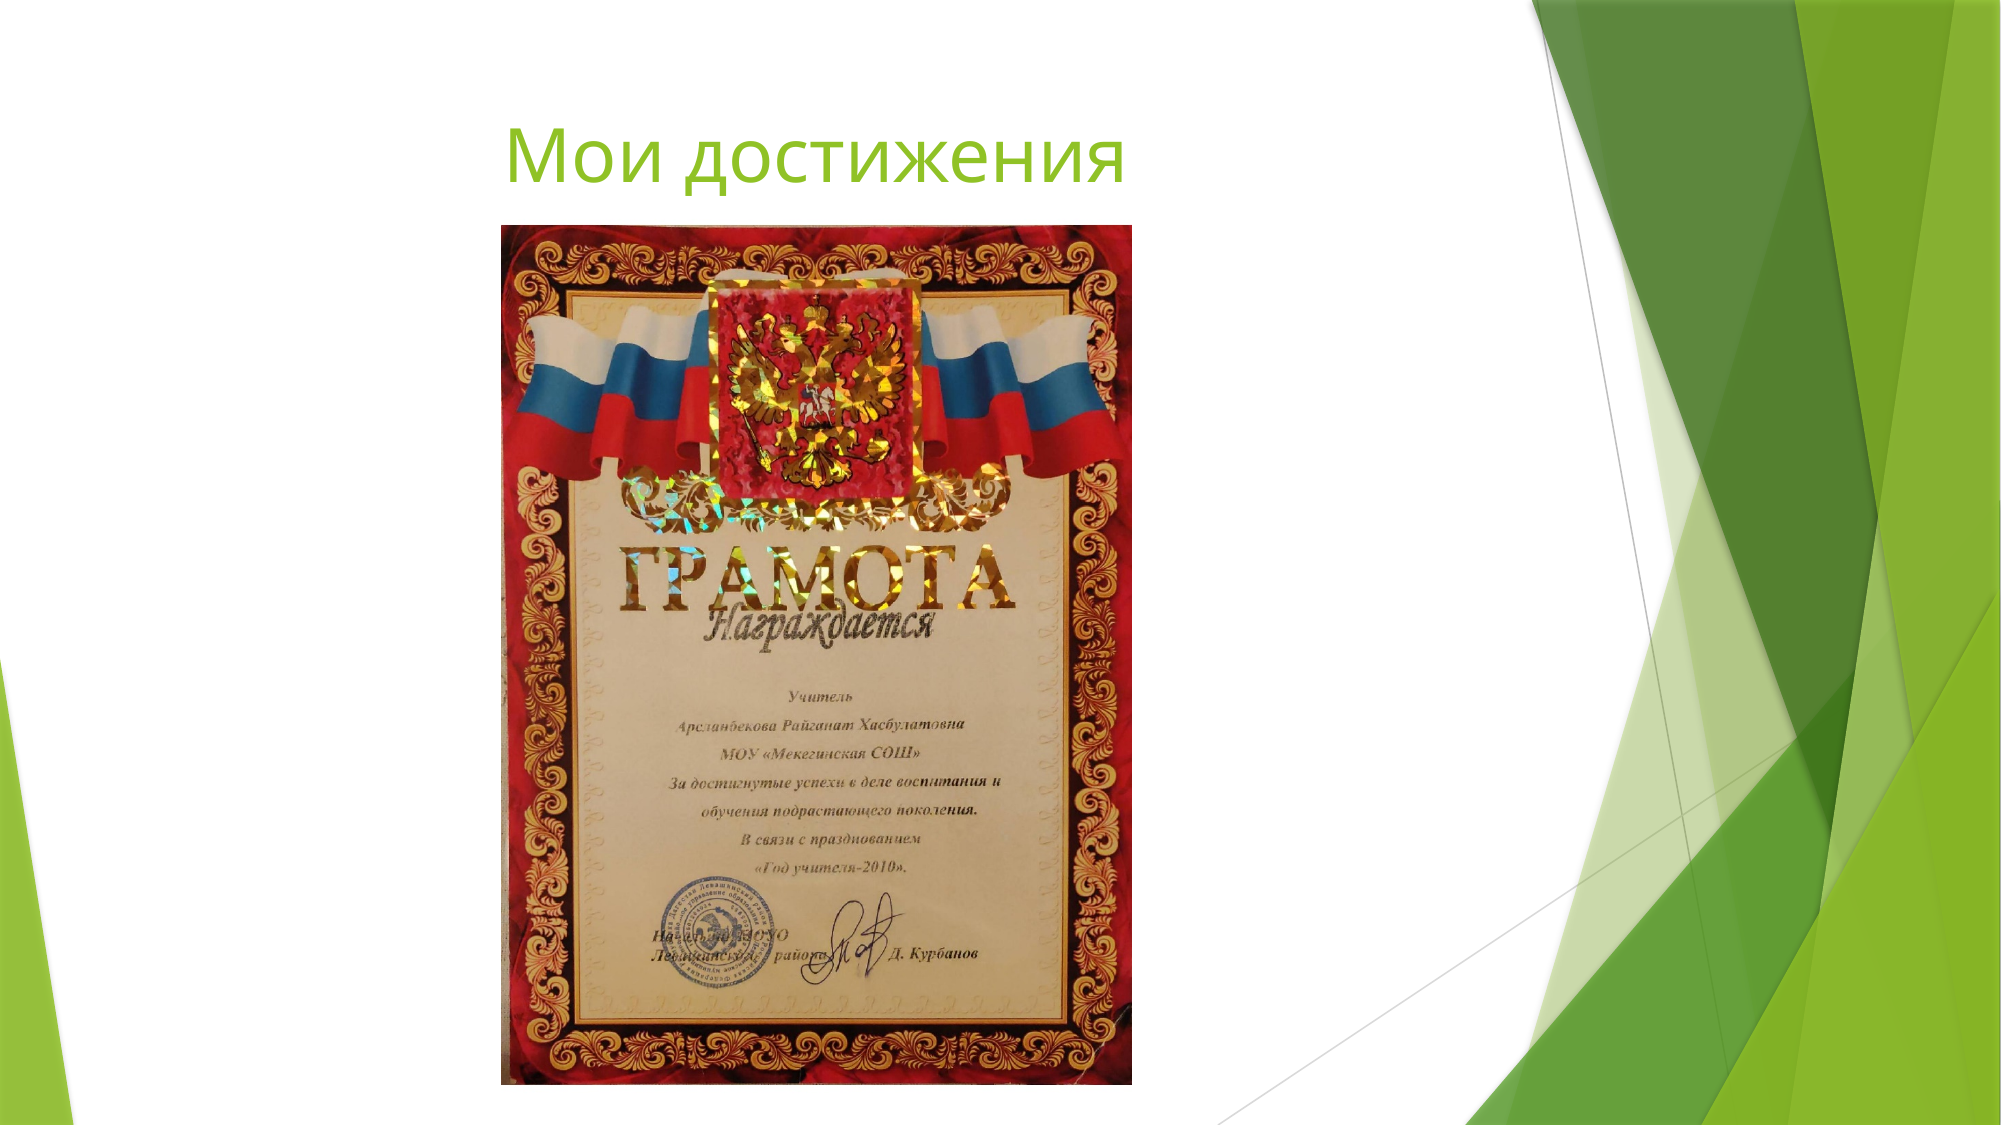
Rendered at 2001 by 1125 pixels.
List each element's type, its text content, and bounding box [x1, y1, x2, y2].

title Мои достижения [111, 99, 1522, 317]
picture [500, 208, 1132, 1102]
